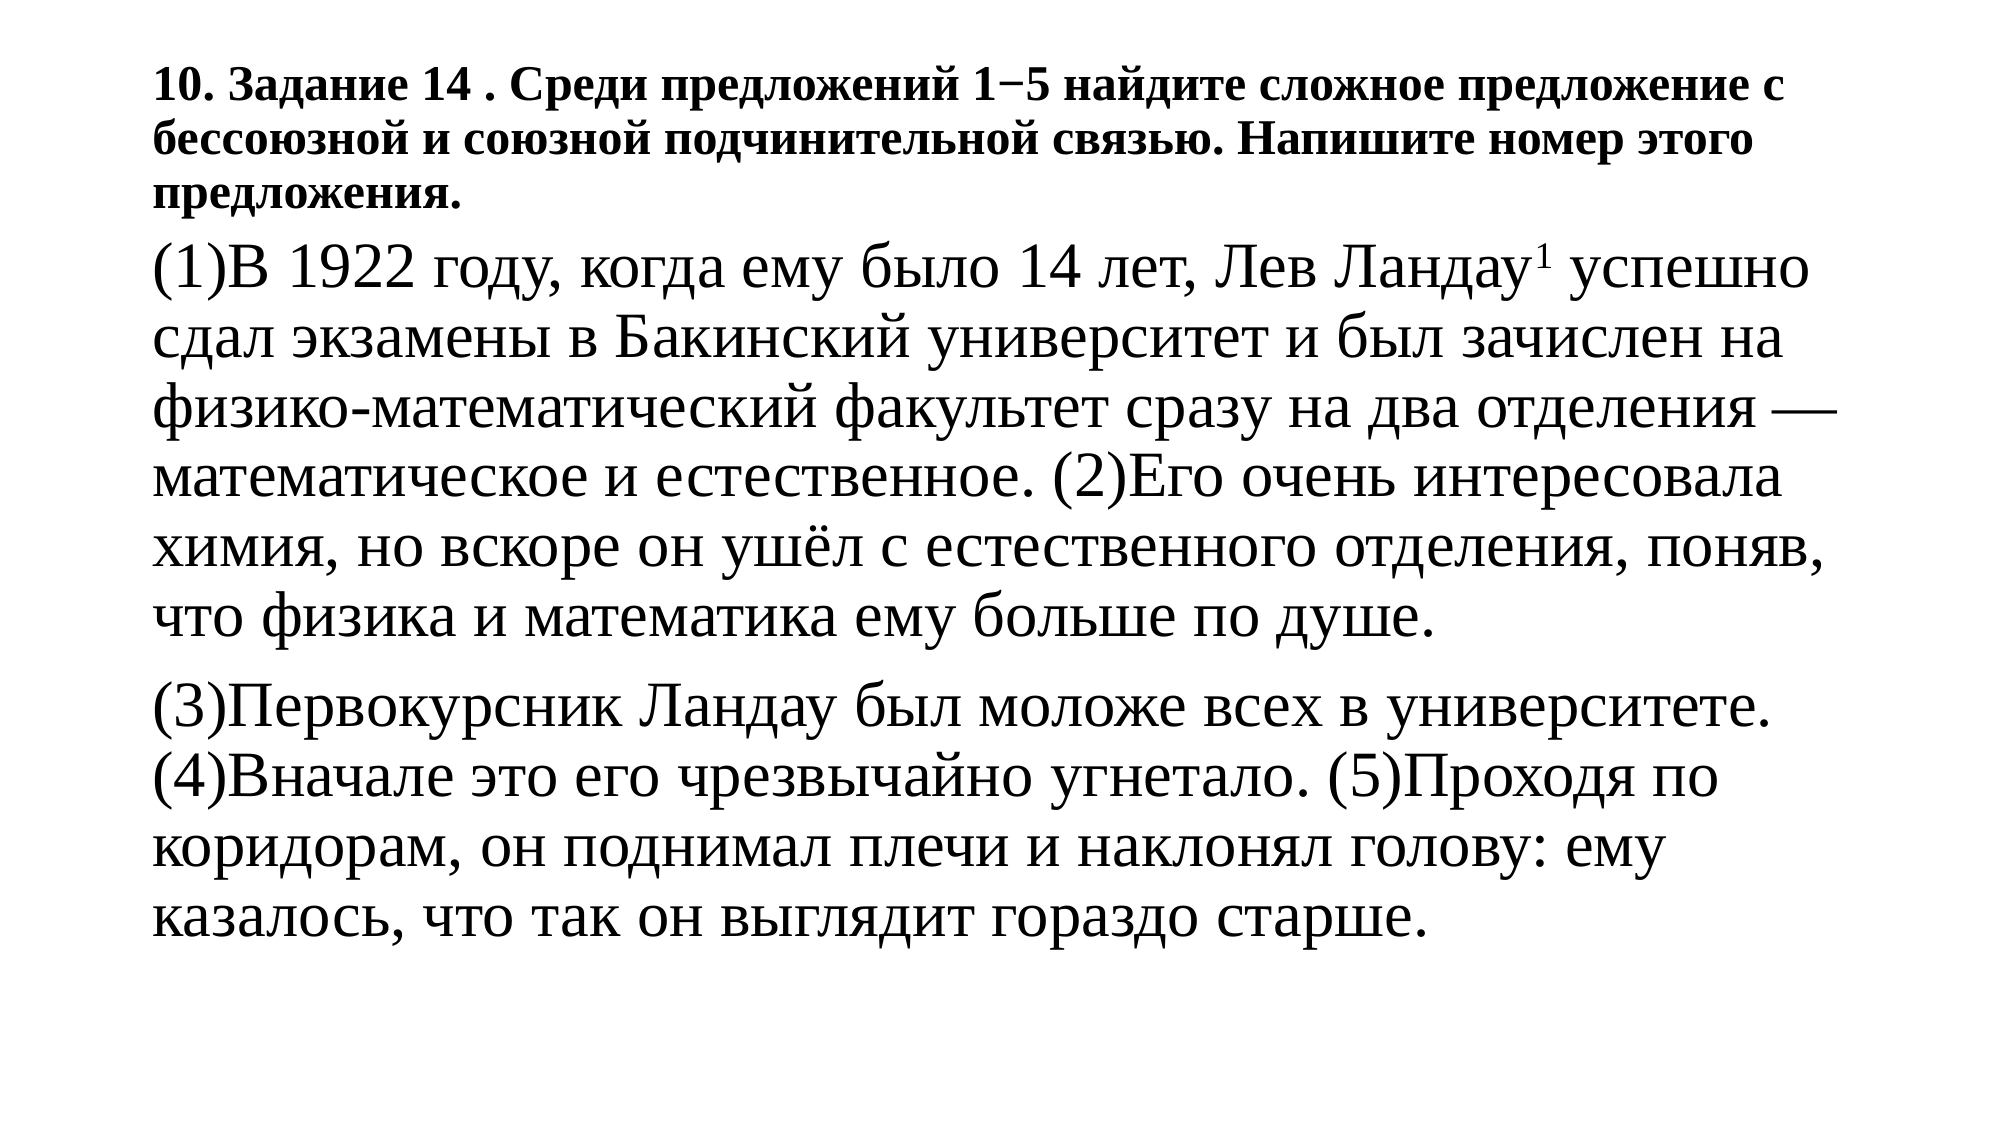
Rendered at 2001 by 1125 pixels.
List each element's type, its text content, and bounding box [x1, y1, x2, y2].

list (1)В 1922 году, когда ему было 14 лет, Лев Ландау1 успешно сдал экзамены в Бакинский университет и был зачислен на физико-математический факультет сразу на два отделения — математическое и естественное. (2)Его очень интересовала химия, но вскоре он ушёл с естественного отделения, поняв, что физика и математика ему больше по душе. (3)Первокурсник Ландау был моложе всех в университете. (4)Вначале это его чрезвычайно угнетало. (5)Проходя по коридорам, он поднимал плечи и наклонял голову: ему казалось, что так он выглядит гораздо старше. [137, 223, 1863, 1014]
title 10. Задание 14 . Среди предложений 1−5 найдите сложное предложение с бессоюзной и союзной подчинительной связью. Напишите номер этого предложения. [137, 59, 1863, 223]
